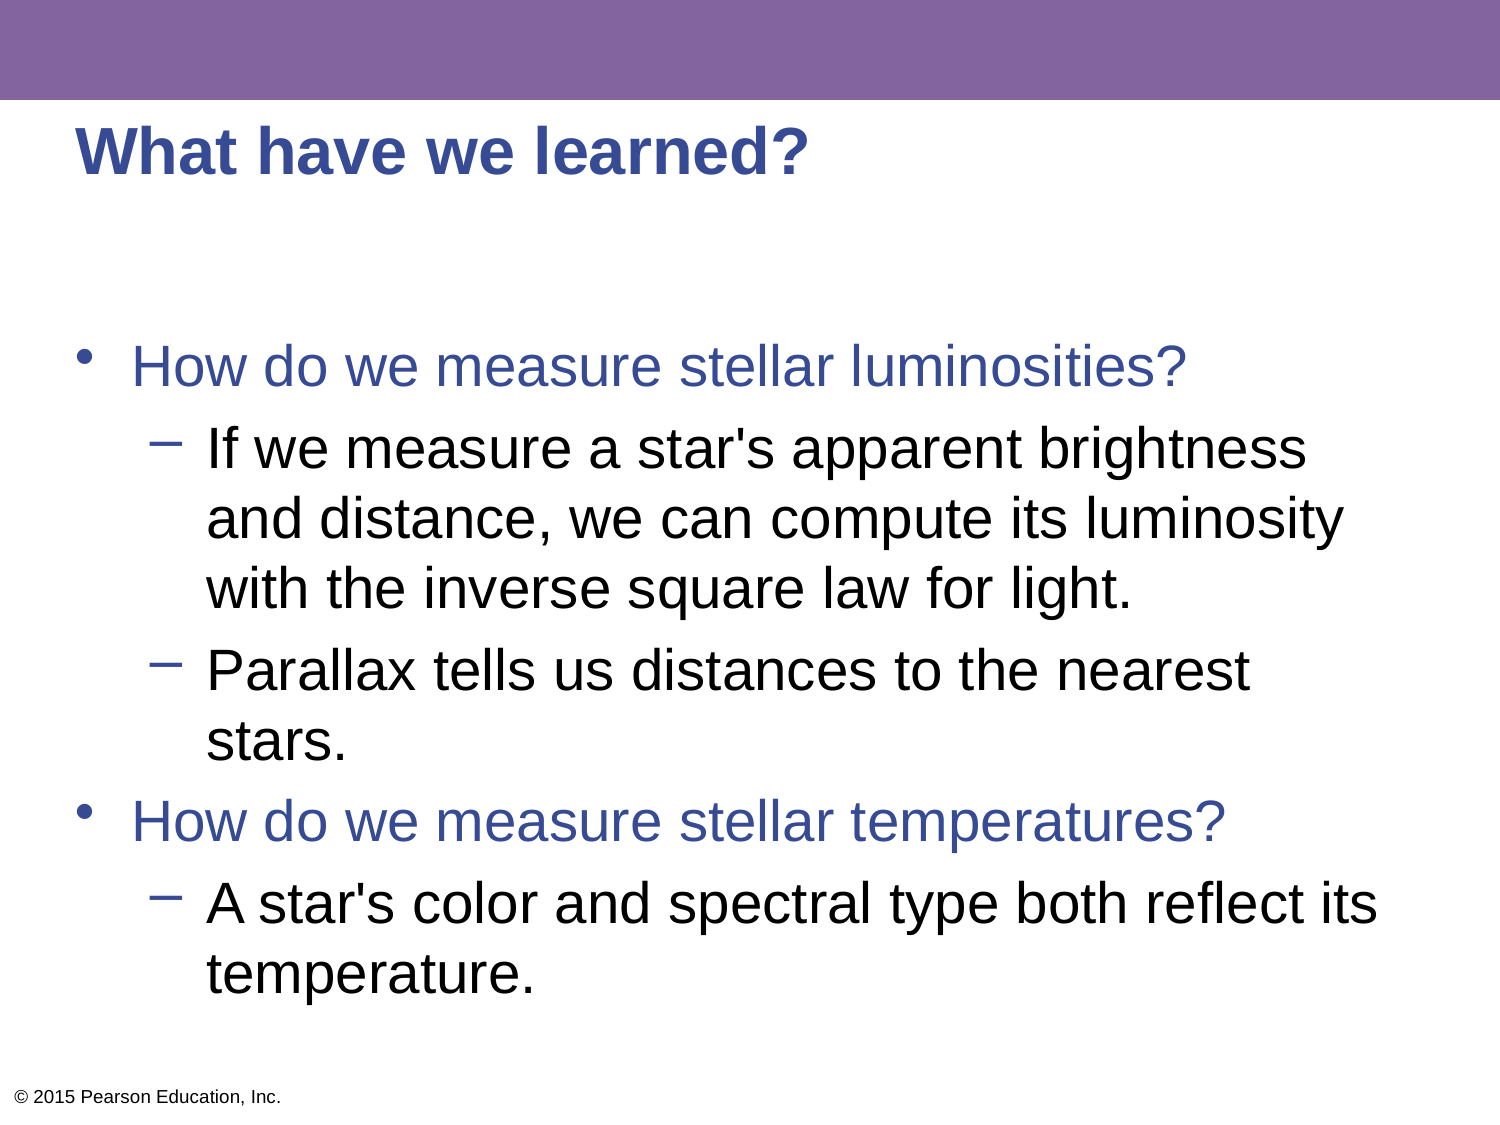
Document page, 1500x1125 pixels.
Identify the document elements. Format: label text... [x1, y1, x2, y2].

footer © 2015 Pearson Education, Inc. [14, 1084, 900, 1115]
list How do we measure stellar luminosities? If we measure a star's apparent brightness and distance, we can compute its luminosity with the inverse square law for light. Parallax tells us distances to the nearest stars. How do we measure stellar temperatures? A star's color and spectral type both reflect its temperature. [59, 321, 1410, 1085]
title What have we learned? [0, 100, 1500, 196]
